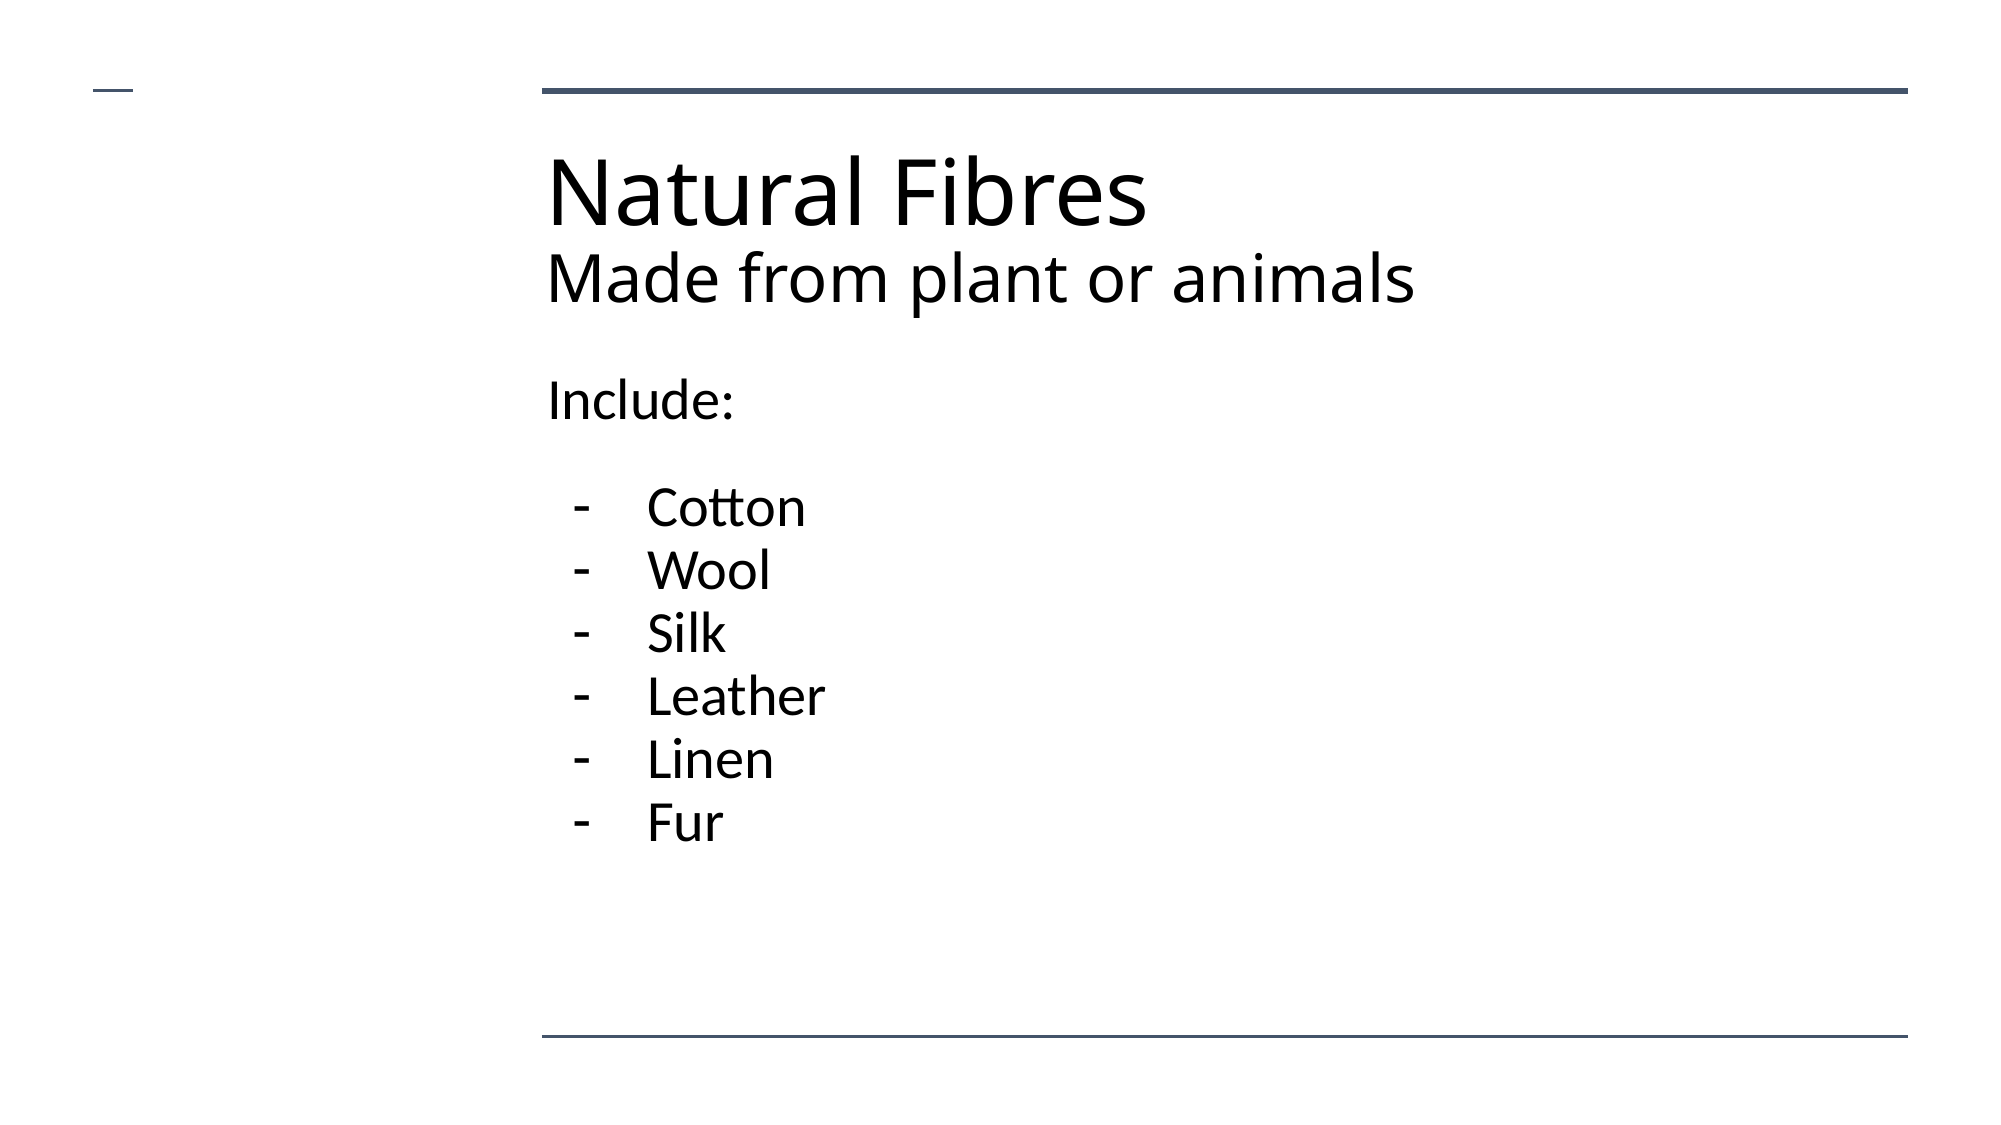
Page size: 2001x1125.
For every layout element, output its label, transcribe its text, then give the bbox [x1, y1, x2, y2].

title Natural Fibres Made from plant or animals [525, 125, 1908, 265]
list Include: Cotton Wool Silk Leather Linen Fur [527, 349, 1910, 1006]
